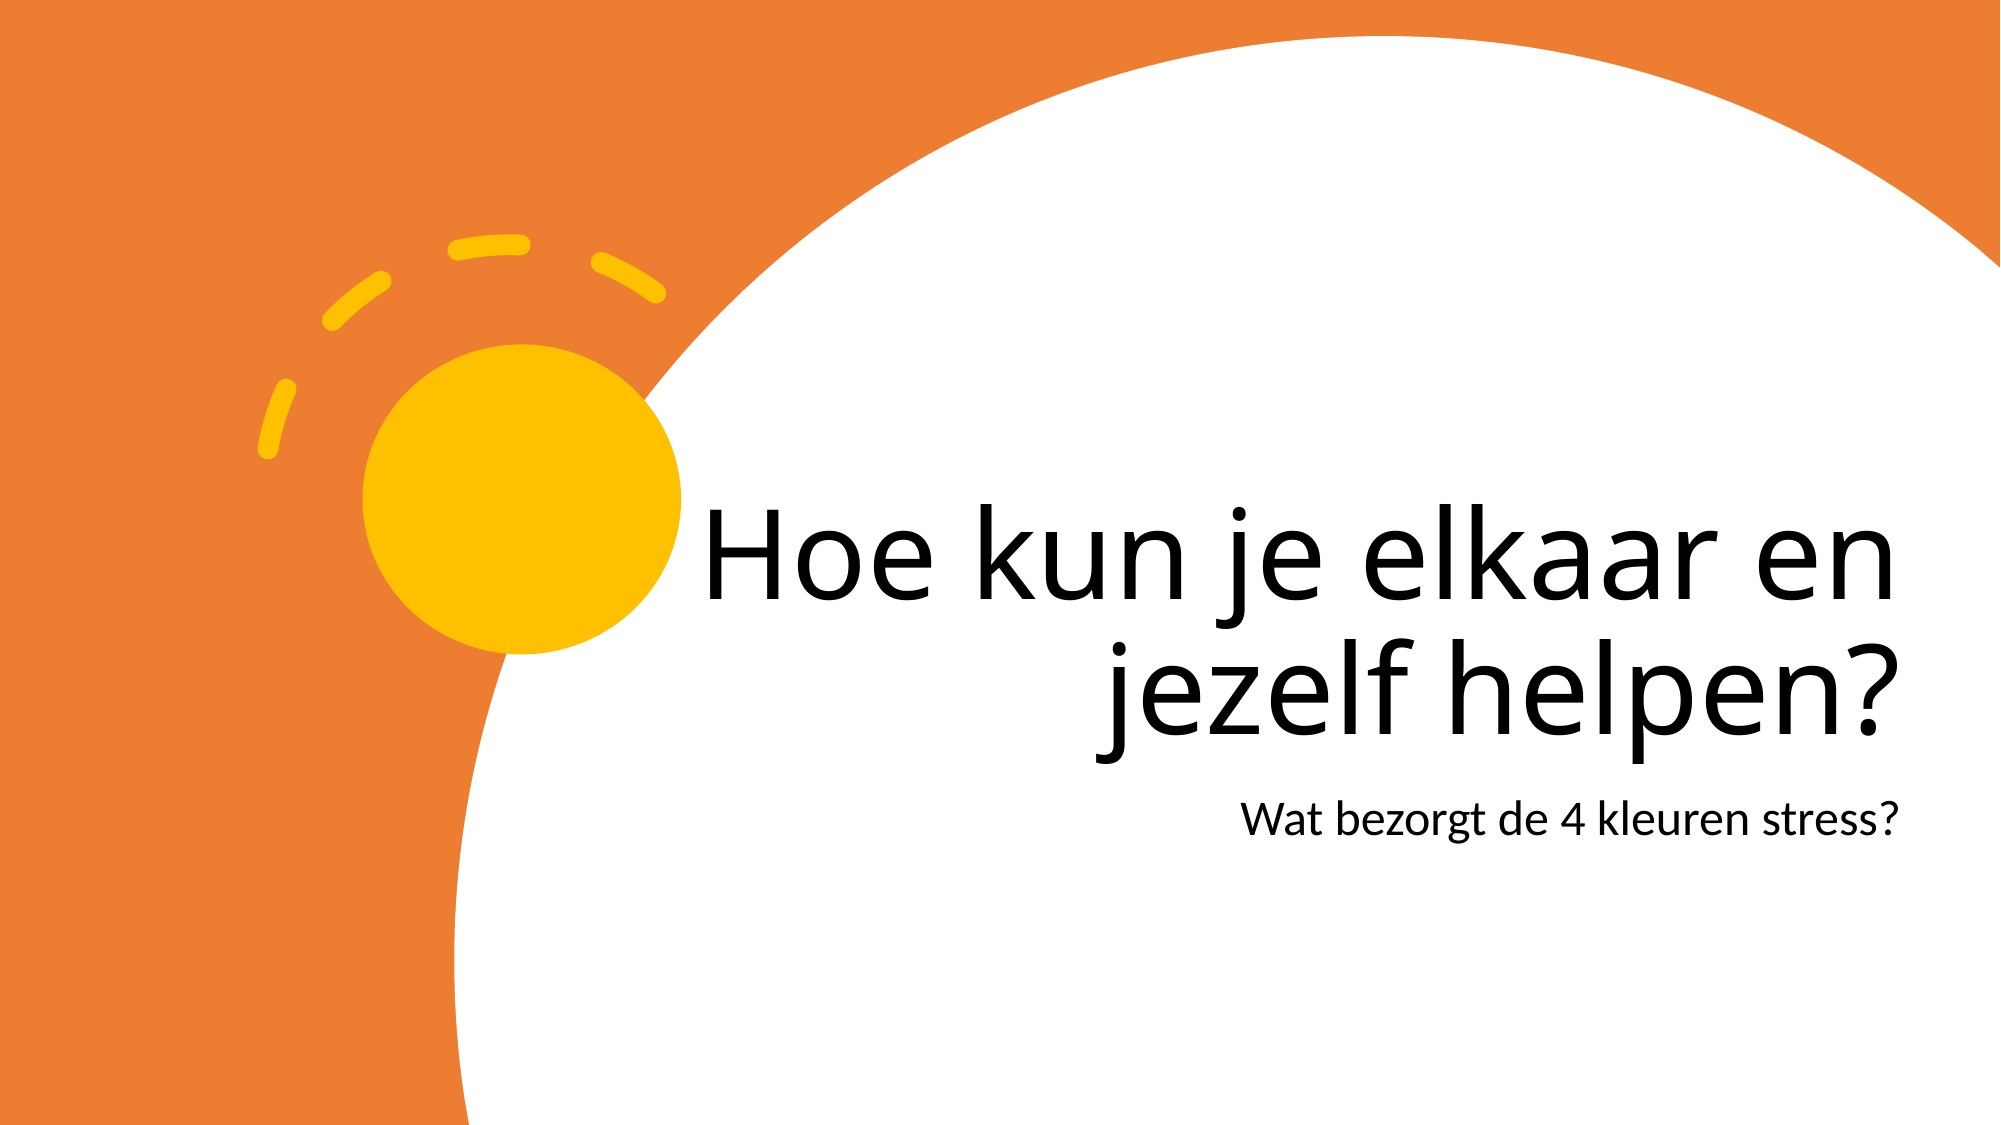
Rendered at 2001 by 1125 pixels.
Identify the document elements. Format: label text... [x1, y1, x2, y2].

title Hoe kun je elkaar en jezelf helpen? [662, 318, 1917, 770]
list Wat bezorgt de 4 kleuren stress? [662, 784, 1917, 1003]
text_box [361, 373, 662, 656]
text_box [267, 244, 676, 490]
text_box [453, 35, 2000, 1125]
text_box [0, 0, 2000, 1125]
